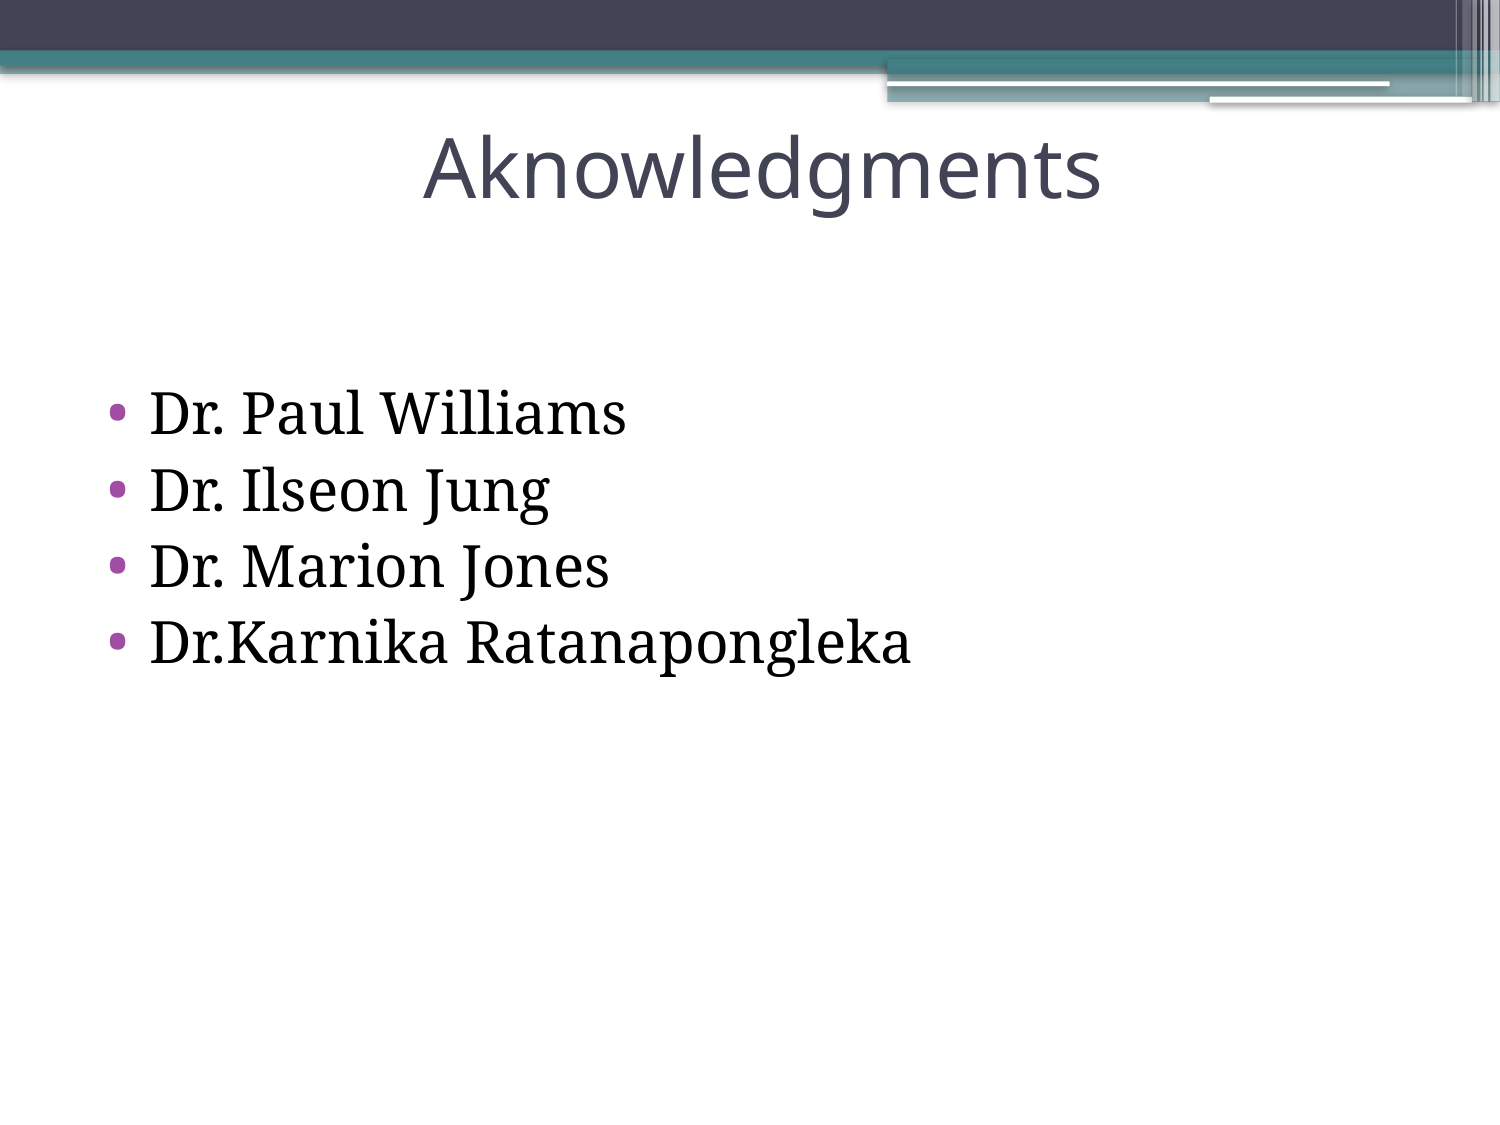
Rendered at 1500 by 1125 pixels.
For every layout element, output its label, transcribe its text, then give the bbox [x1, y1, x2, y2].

title Aknowledgments [88, 77, 1439, 254]
list Dr. Paul Williams Dr. Ilseon Jung Dr. Marion Jones Dr.Karnika Ratanapongleka [74, 368, 1426, 1079]
